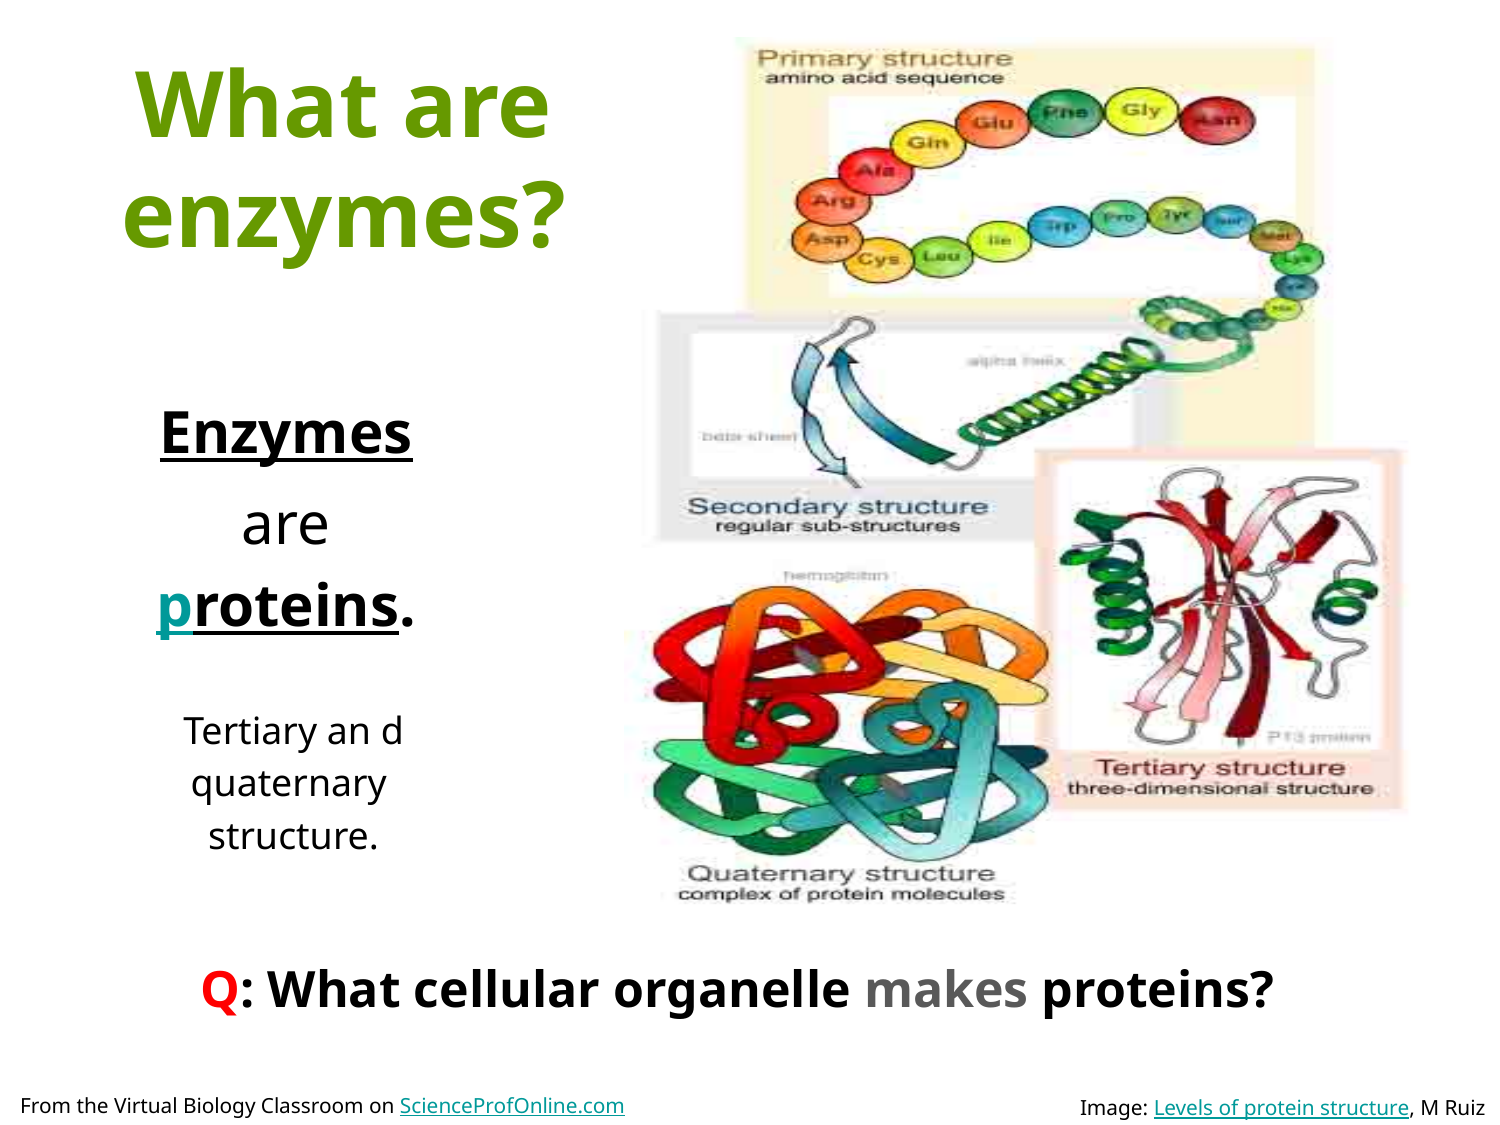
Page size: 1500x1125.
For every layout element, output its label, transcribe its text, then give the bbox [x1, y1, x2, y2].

text_box Q: What cellular organelle makes proteins? [174, 949, 1300, 1025]
title What are enzymes? [37, 37, 622, 275]
text_box Image: Levels of protein structure, M Ruiz [1025, 1087, 1500, 1125]
list Enzymes are proteins. Tertiary an d quaternary structure. [87, 387, 500, 875]
picture [624, 37, 1426, 926]
text_box From the Virtual Biology Classroom on ScienceProfOnline.com [5, 1084, 640, 1125]
